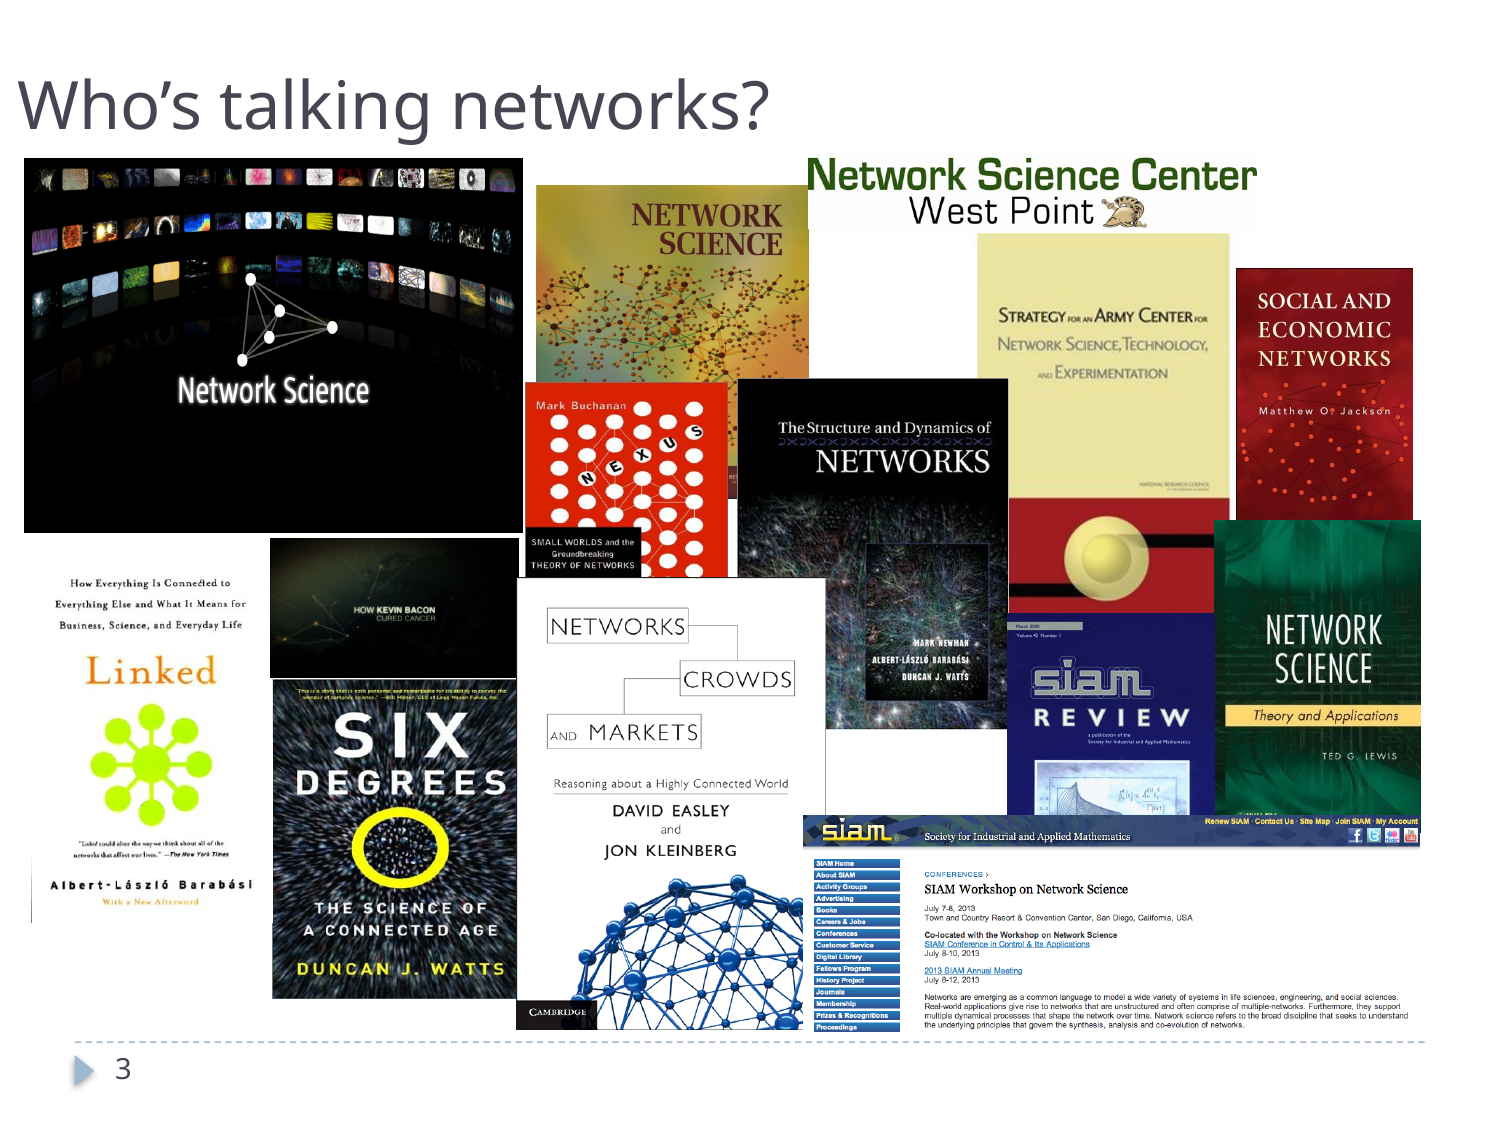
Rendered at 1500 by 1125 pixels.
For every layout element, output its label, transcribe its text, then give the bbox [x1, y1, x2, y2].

title Who’s talking networks? [2, 0, 1353, 150]
slide_number 3 [100, 1042, 426, 1103]
picture [24, 153, 1421, 1034]
